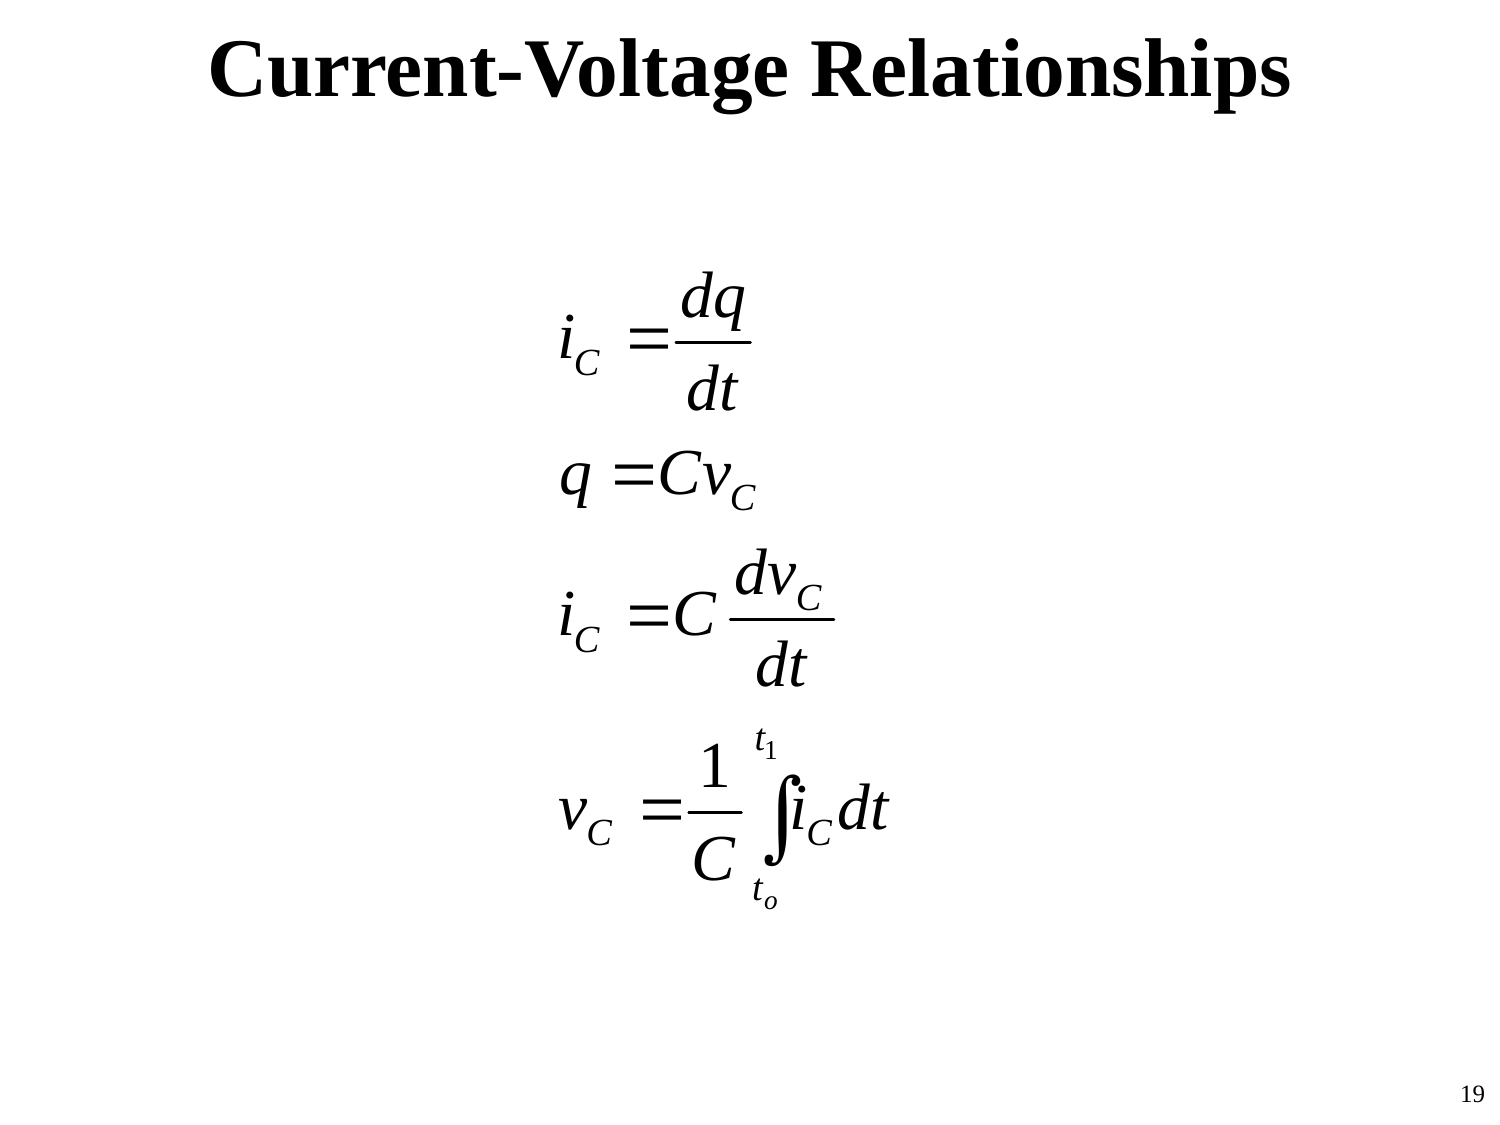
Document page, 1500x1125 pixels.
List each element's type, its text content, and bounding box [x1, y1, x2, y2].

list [548, 255, 905, 923]
title Current-Voltage Relationships [0, 0, 1500, 126]
slide_number 19 [1186, 1069, 1500, 1125]
